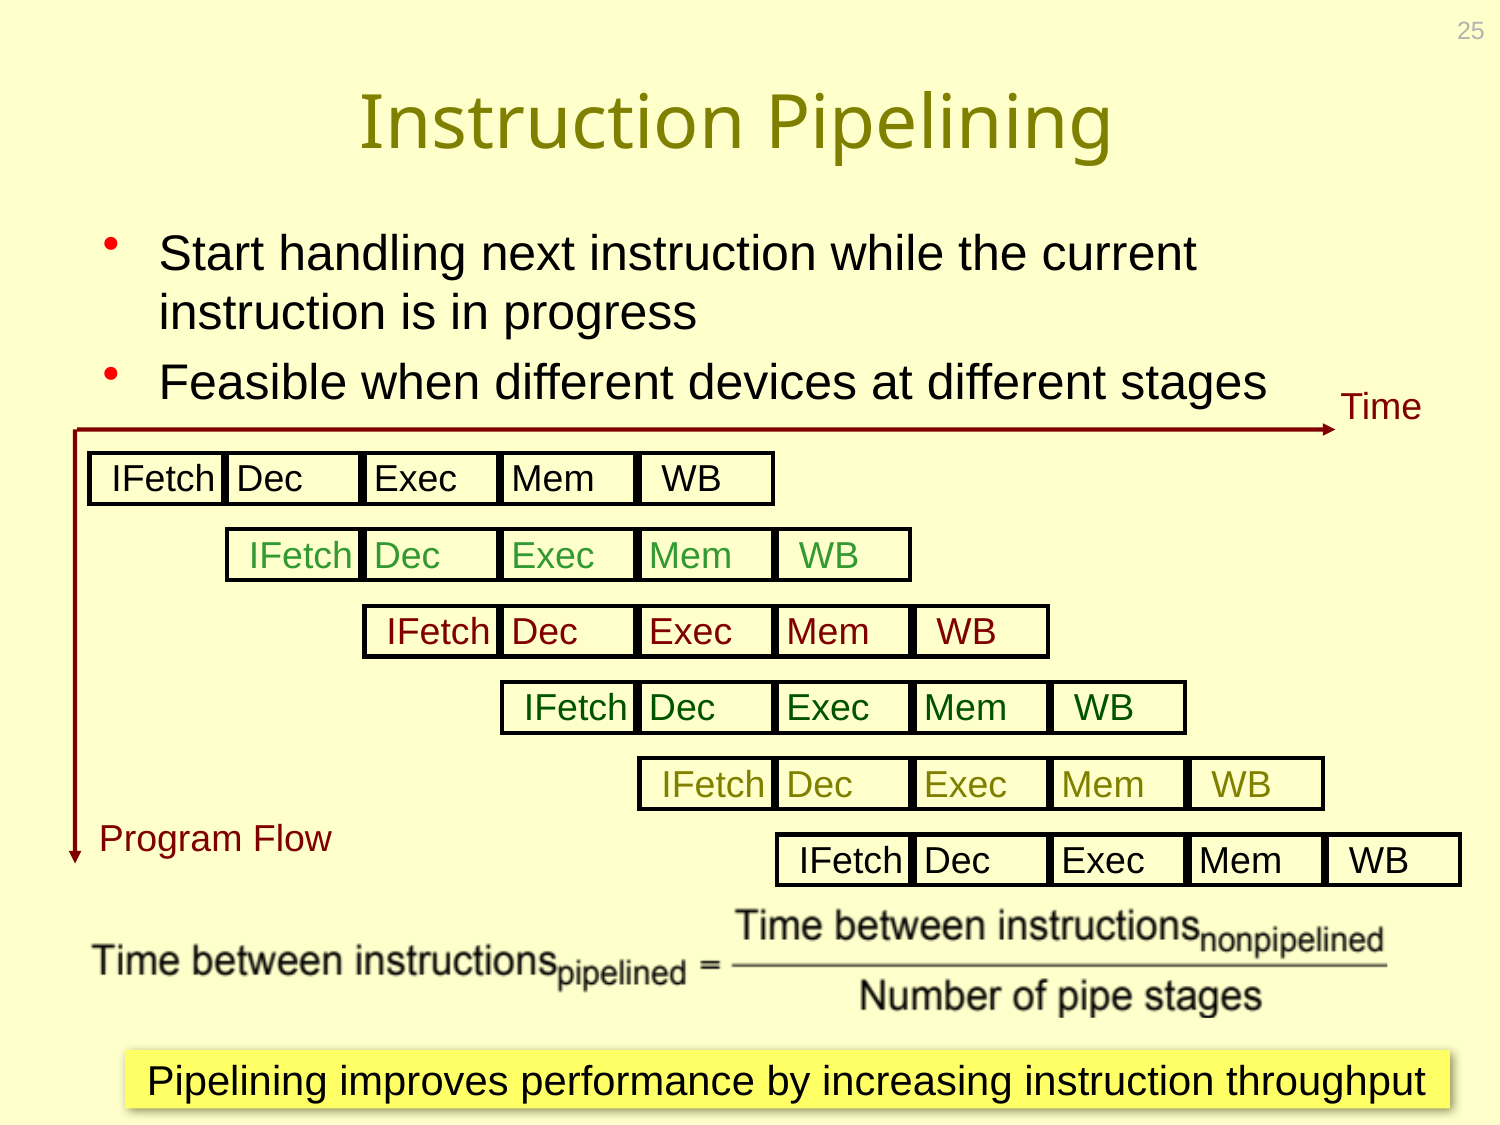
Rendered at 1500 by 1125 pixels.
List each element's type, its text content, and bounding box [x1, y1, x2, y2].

slide_number 25 [1149, 0, 1500, 60]
text_box Pipelining improves performance by increasing instruction throughput [125, 1050, 1450, 1109]
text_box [74, 374, 1461, 889]
list Start handling next instruction while the current instruction is in progress Feasible when different devices at different stages [87, 212, 1388, 373]
title Instruction Pipelining [87, 24, 1388, 212]
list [87, 899, 1388, 1018]
